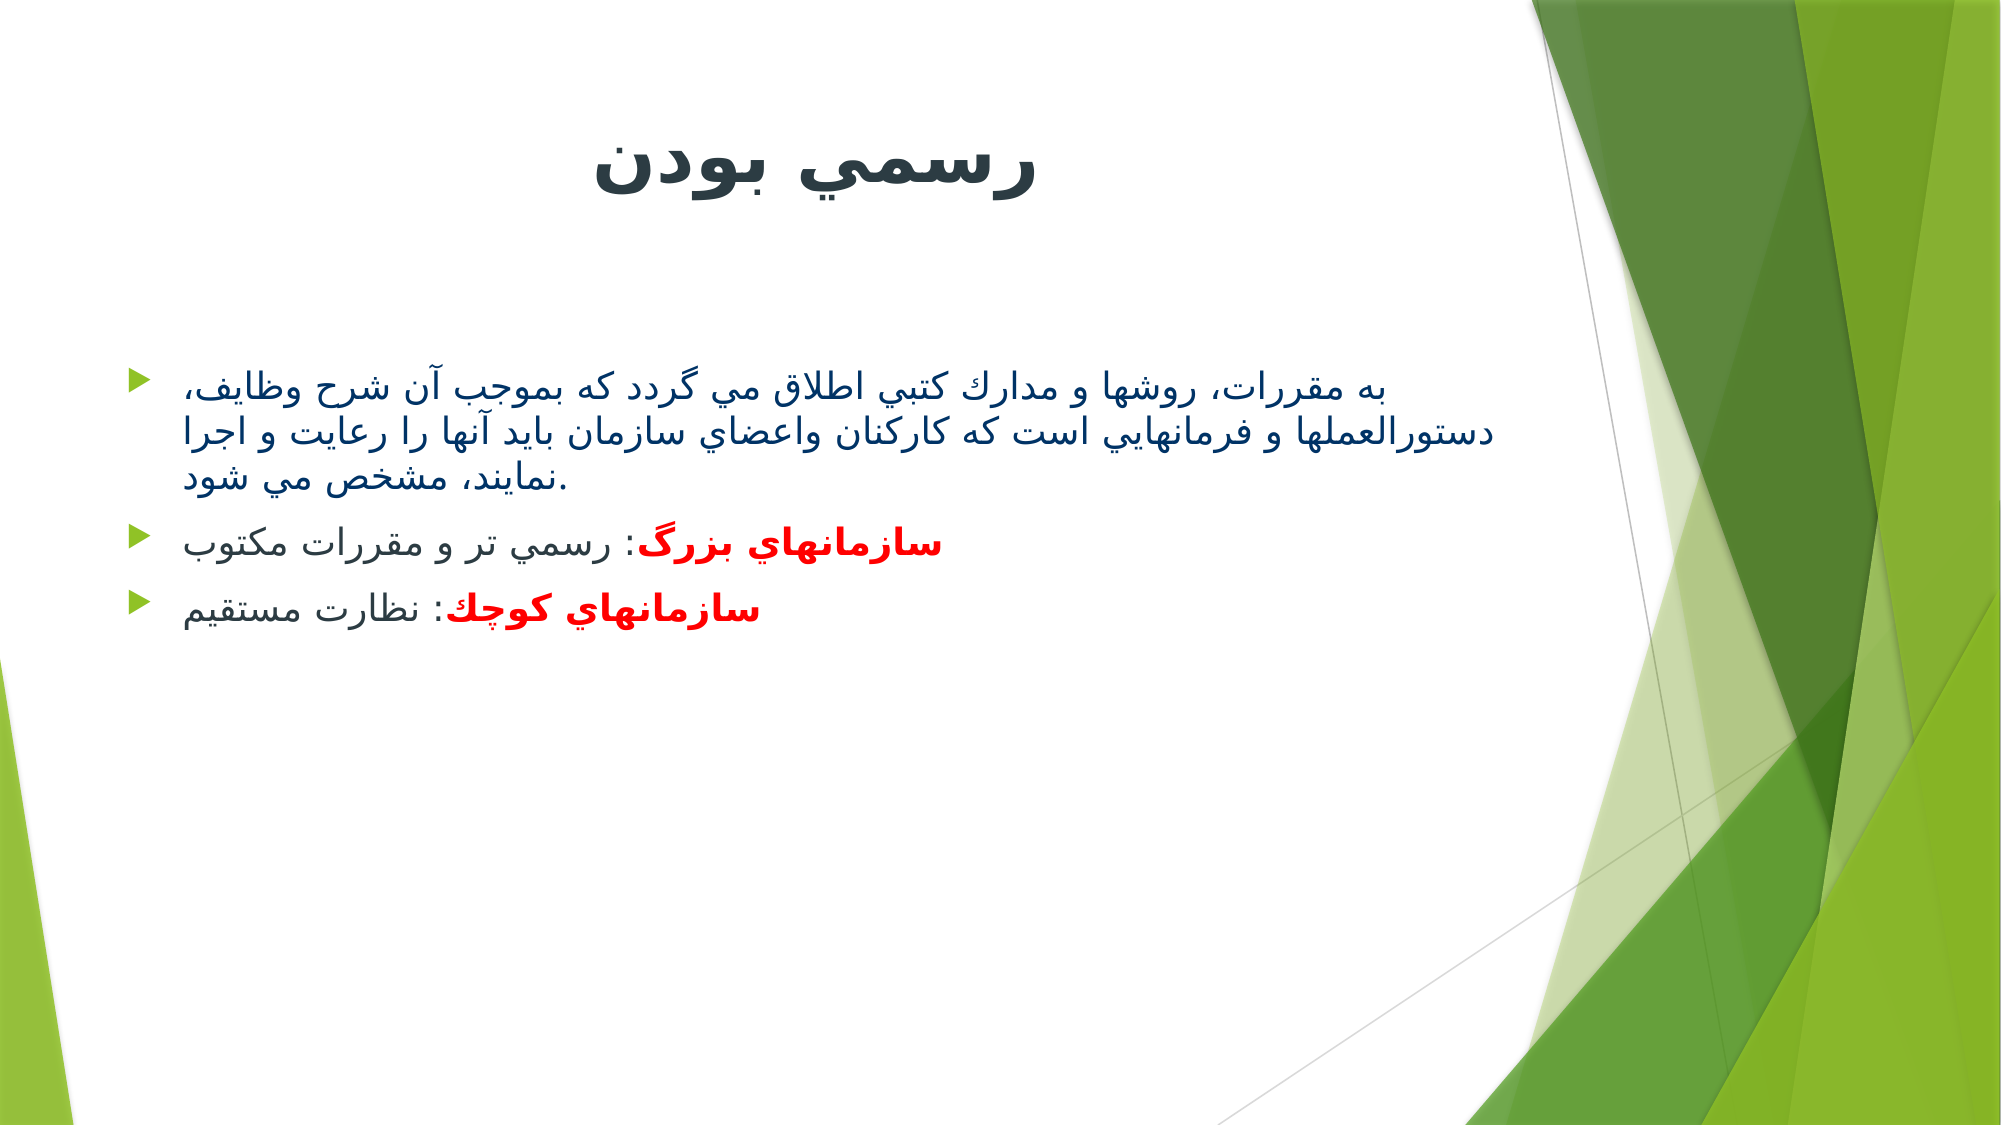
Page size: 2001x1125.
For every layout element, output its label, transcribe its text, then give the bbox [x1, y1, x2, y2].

title رسمي بودن [111, 99, 1522, 317]
list به مقررات، روشها و مدارك كتبي اطلاق مي گردد كه بموجب آن شرح وظايف، دستورالعملها و فرمانهايي است كه كاركنان واعضاي سازمان بايد آنها را رعايت و اجرا نمايند، مشخص مي شود. سازمانهاي بزرگ: رسمي تر و مقررات مكتوب سازمانهاي كوچك: نظارت مستقيم [111, 354, 1522, 992]
